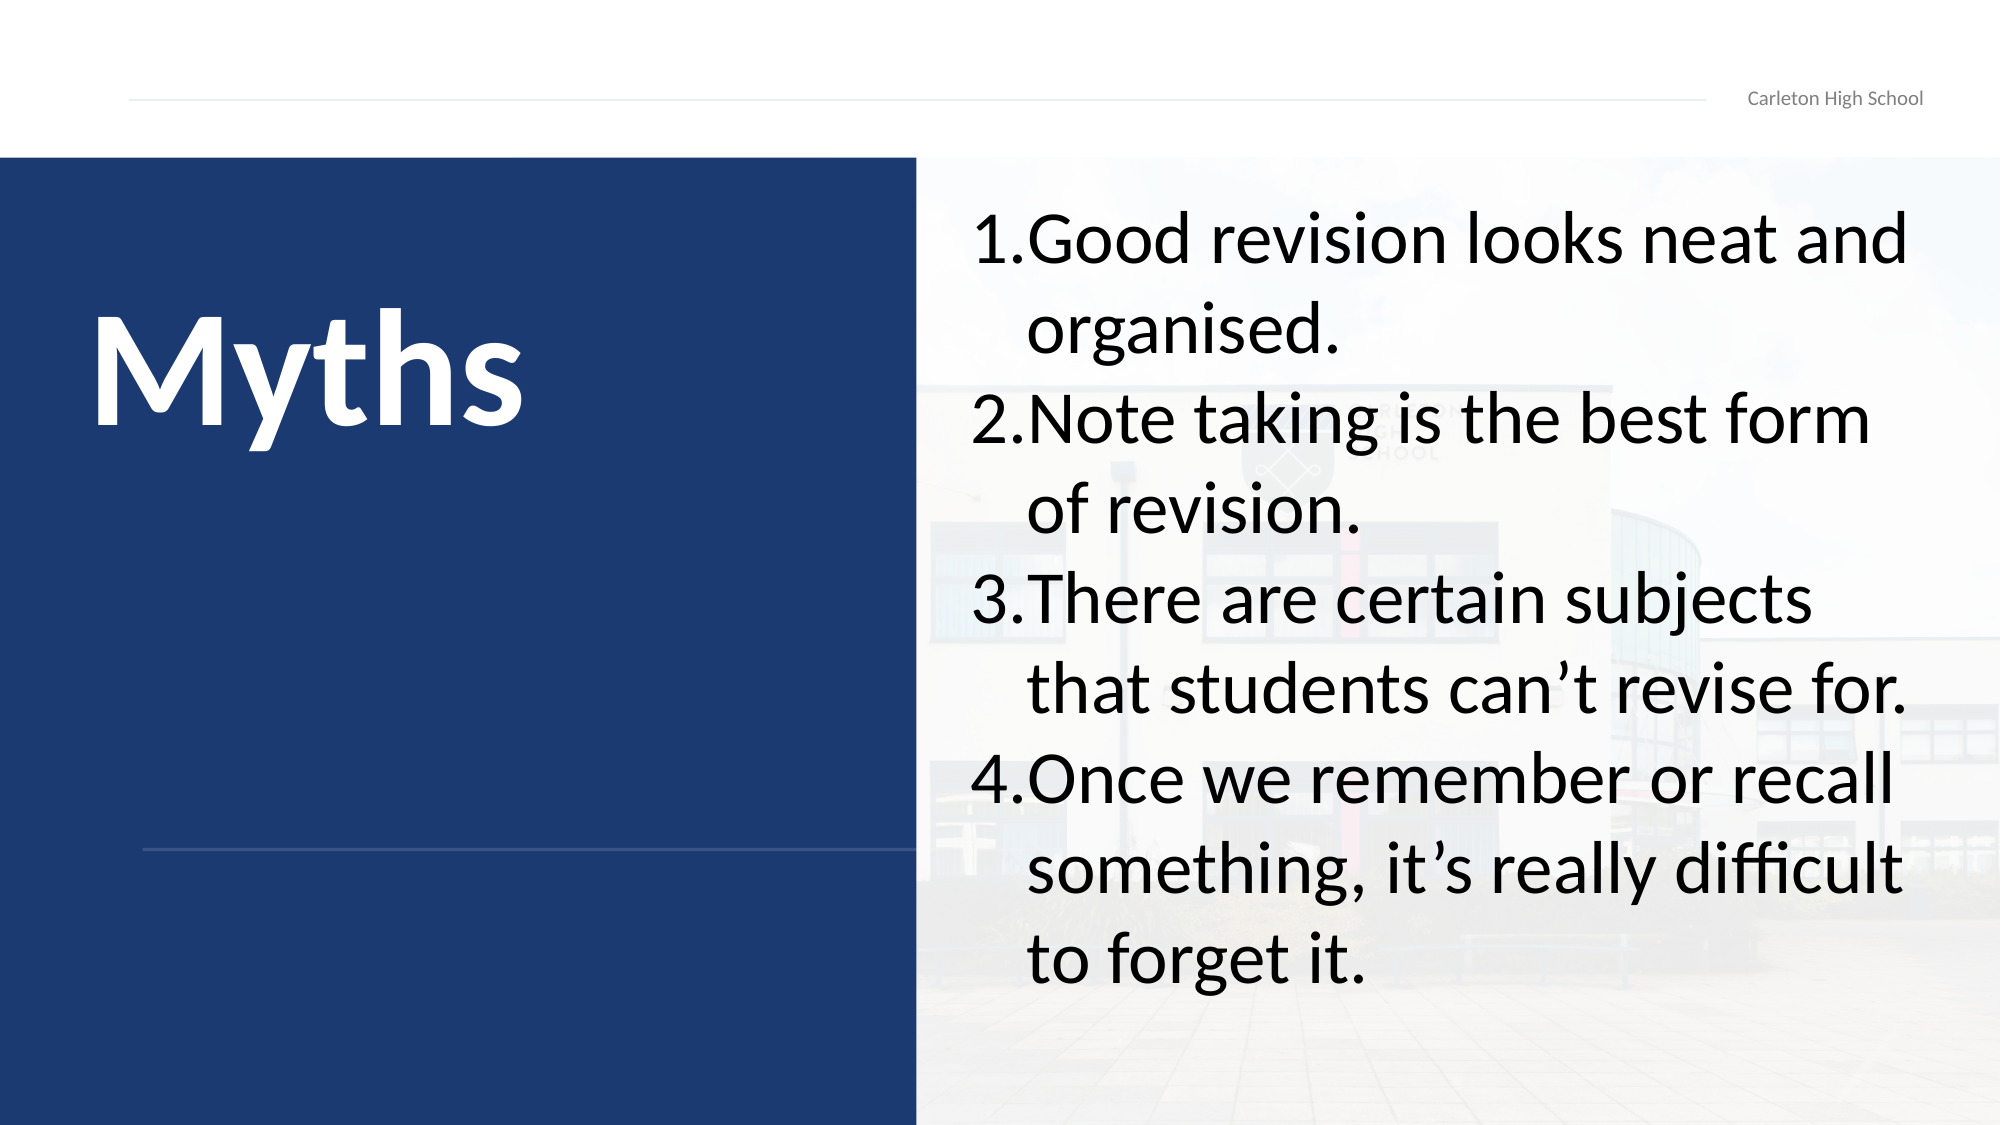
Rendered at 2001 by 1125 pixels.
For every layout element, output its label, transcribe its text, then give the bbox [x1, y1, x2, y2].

text_box Myths [71, 251, 565, 467]
text_box [0, 157, 917, 1125]
text_box Carleton High School [1606, 80, 1939, 124]
text_box Good revision looks neat and organised. Note taking is the best form of revision. There are certain subjects that students can’t revise for. Once we remember or recall something, it’s really difficult to forget it. [955, 181, 1961, 1052]
text_box [917, 157, 2000, 1125]
